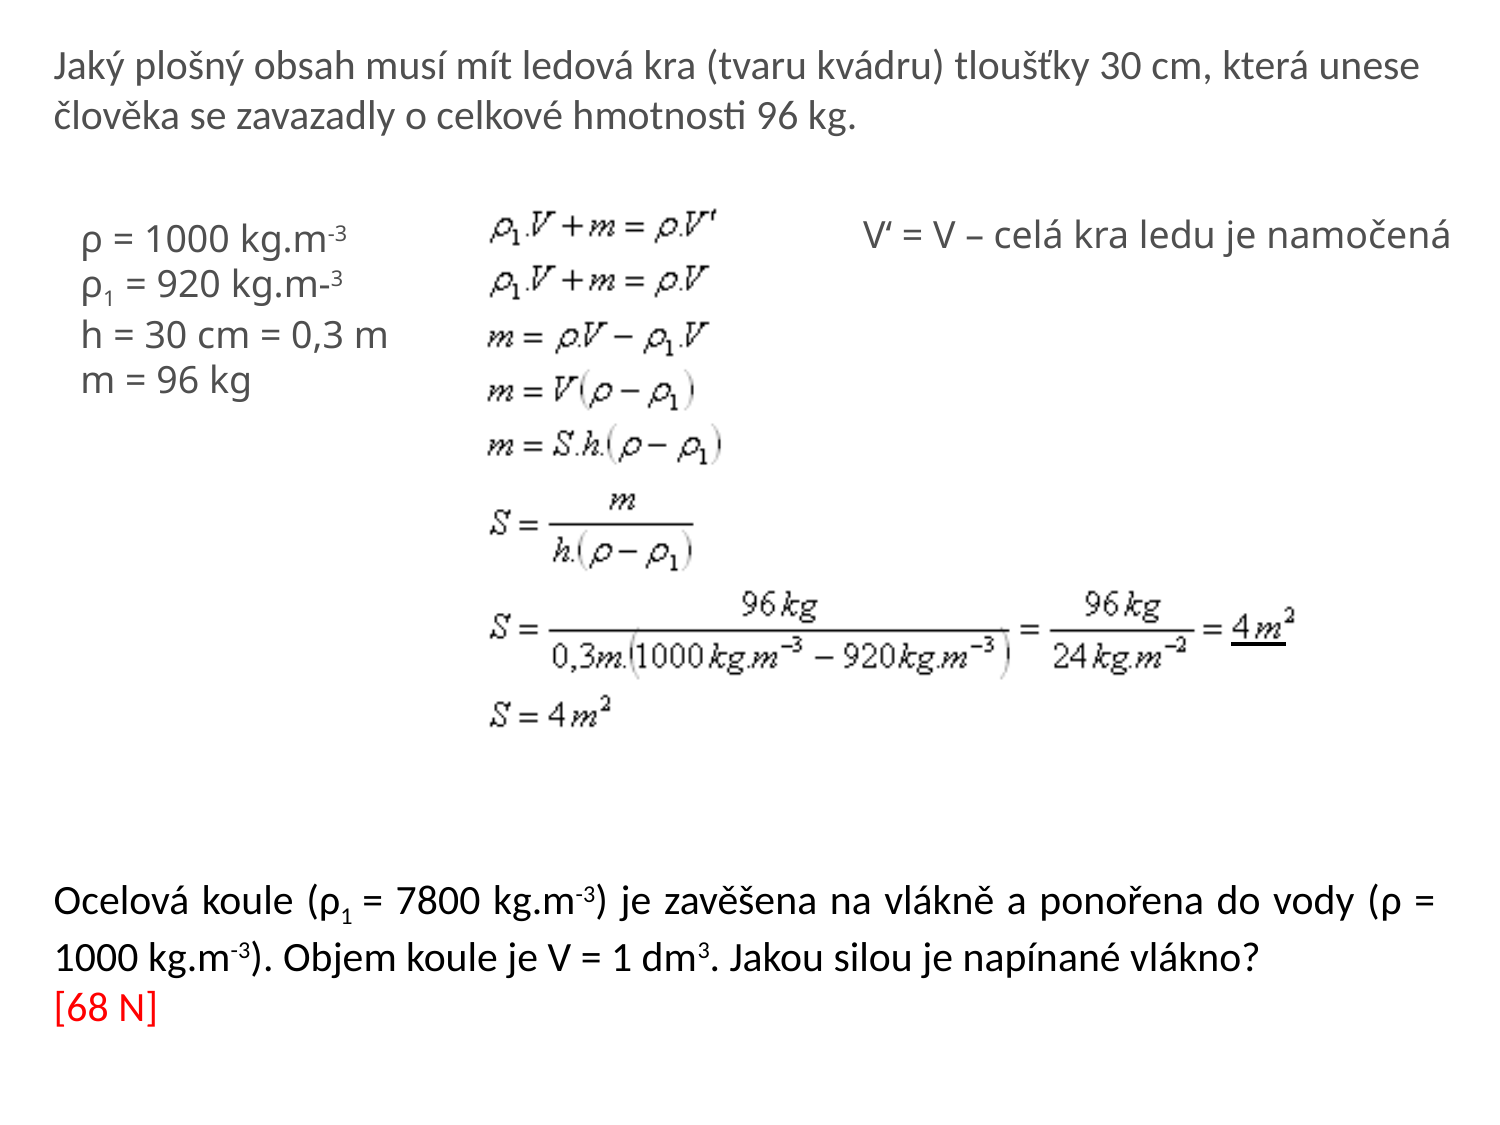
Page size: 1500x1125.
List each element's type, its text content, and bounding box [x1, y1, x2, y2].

text_box Ocelová koule (ρ1 = 7800 kg.m-3) je zavěšena na vlákně a ponořena do vody (ρ = 1000 kg.m-3). Objem koule je V = 1 dm3. Jakou silou je napínané vlákno? [68 N] [38, 865, 1450, 1038]
text_box V‘ = V – celá kra ledu je namočená [1308, 204, 1500, 264]
text_box ρ = 1000 kg.m-3 ρ1 = 920 kg.m-3 h = 30 cm = 0,3 m m = 96 kg [65, 207, 435, 409]
text_box Jaký plošný obsah musí mít ledová kra (tvaru kvádru) tloušťky 30 cm, která unese člověka se zavazadly o celkové hmotnosti 96 kg. [38, 30, 1476, 145]
picture [475, 187, 1308, 768]
